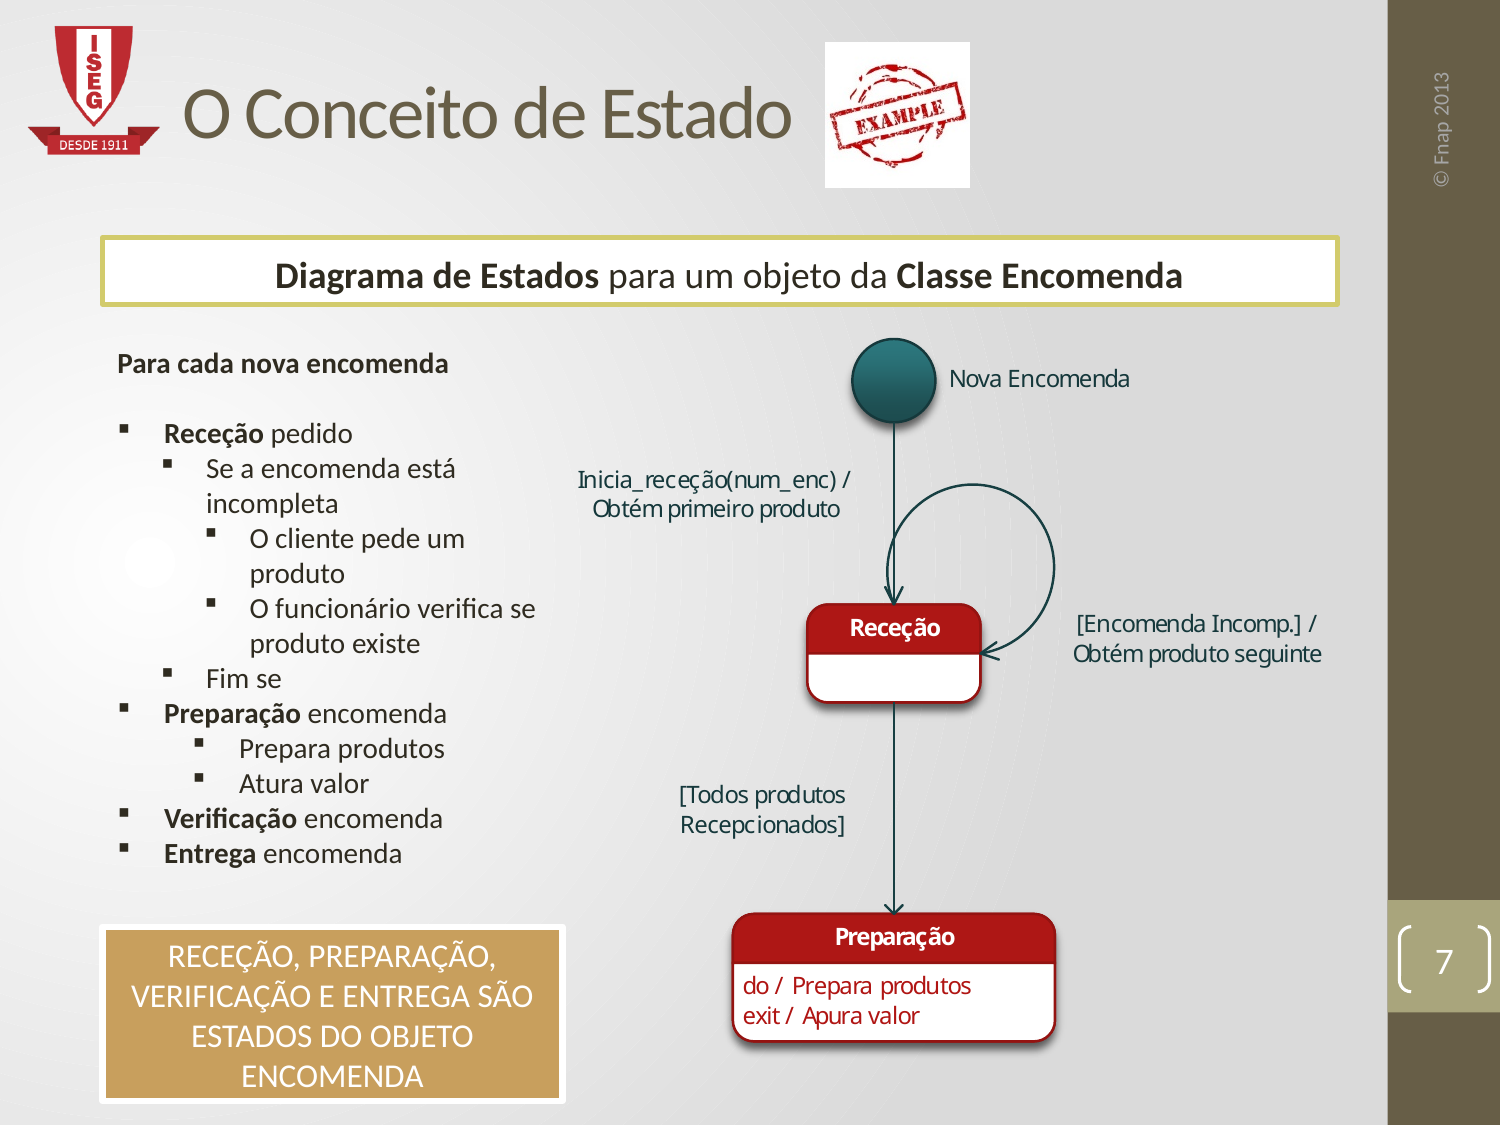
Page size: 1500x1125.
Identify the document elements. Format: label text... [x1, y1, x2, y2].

picture [561, 329, 1338, 1064]
slide_number 7 [1397, 925, 1492, 994]
picture [19, 19, 168, 161]
text_box Diagrama de Estados para um objeto da Classe Encomenda [100, 235, 1340, 307]
title O Conceito de Estado [167, 29, 1325, 188]
text_box Para cada nova encomenda Receção pedido Se a encomenda está incompleta O cliente pede um produto O funcionário verifica se produto existe Fim se Preparação encomenda Prepara produtos Atura valor Verificação encomenda Entrega encomenda [102, 337, 559, 877]
text_box Receção, Preparação, Verificação e Entrega são Estados do Objeto Encomenda [99, 924, 566, 1104]
picture [824, 41, 971, 188]
